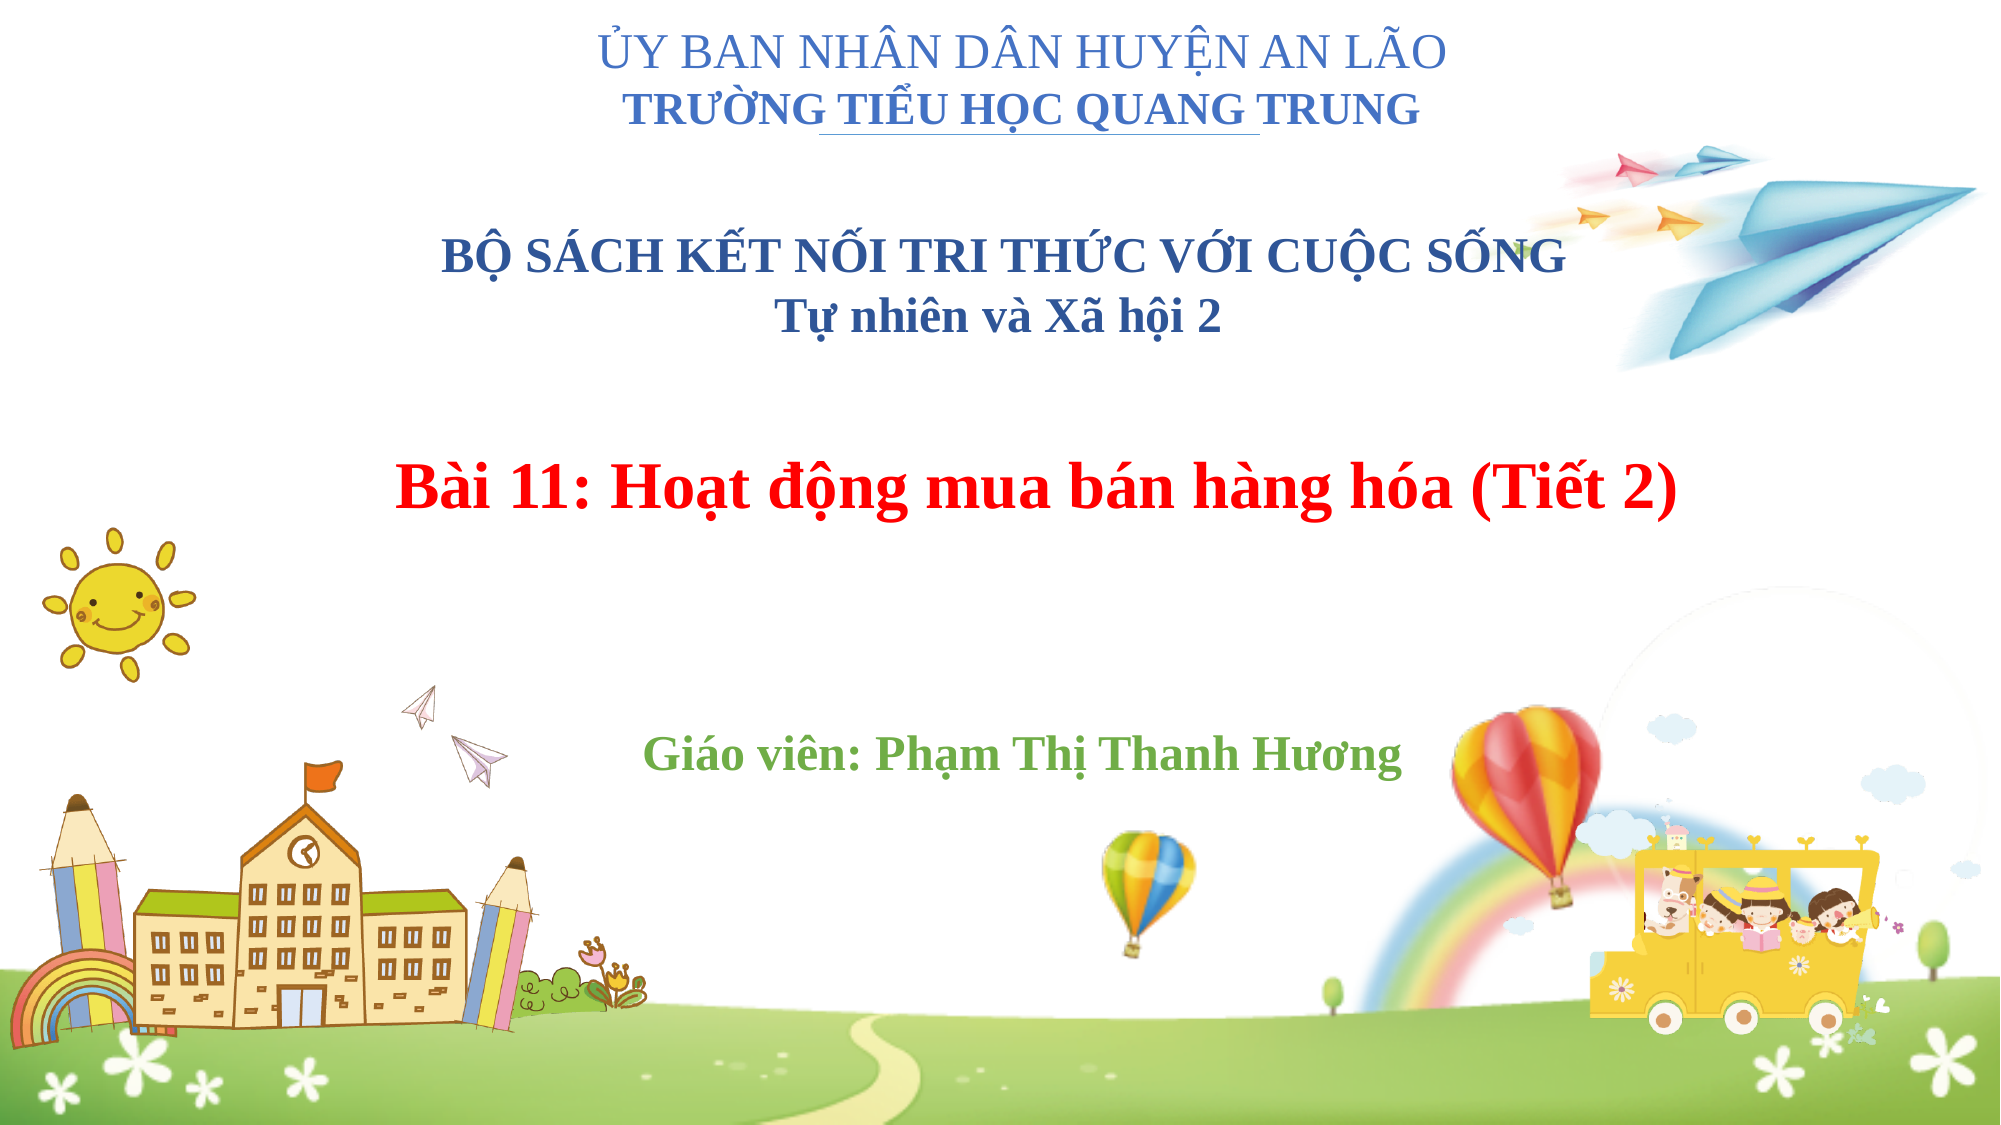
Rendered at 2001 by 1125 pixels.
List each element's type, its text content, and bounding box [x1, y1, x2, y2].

text_box BỘ SÁCH KẾT NỐI TRI THỨC VỚI CUỘC SỐNG Tự nhiên và Xã hội 2 [413, 214, 1408, 350]
text_box ỦY BAN NHÂN DÂN HUYỆN AN LÃO TRƯỜNG TIỂU HỌC QUANG TRUNG [516, 11, 1528, 142]
picture [1408, 69, 2000, 396]
text_box Bài 11: Hoạt động mua bán hàng hóa (Tiết 2) [378, 434, 1714, 521]
picture [0, 521, 2000, 1125]
